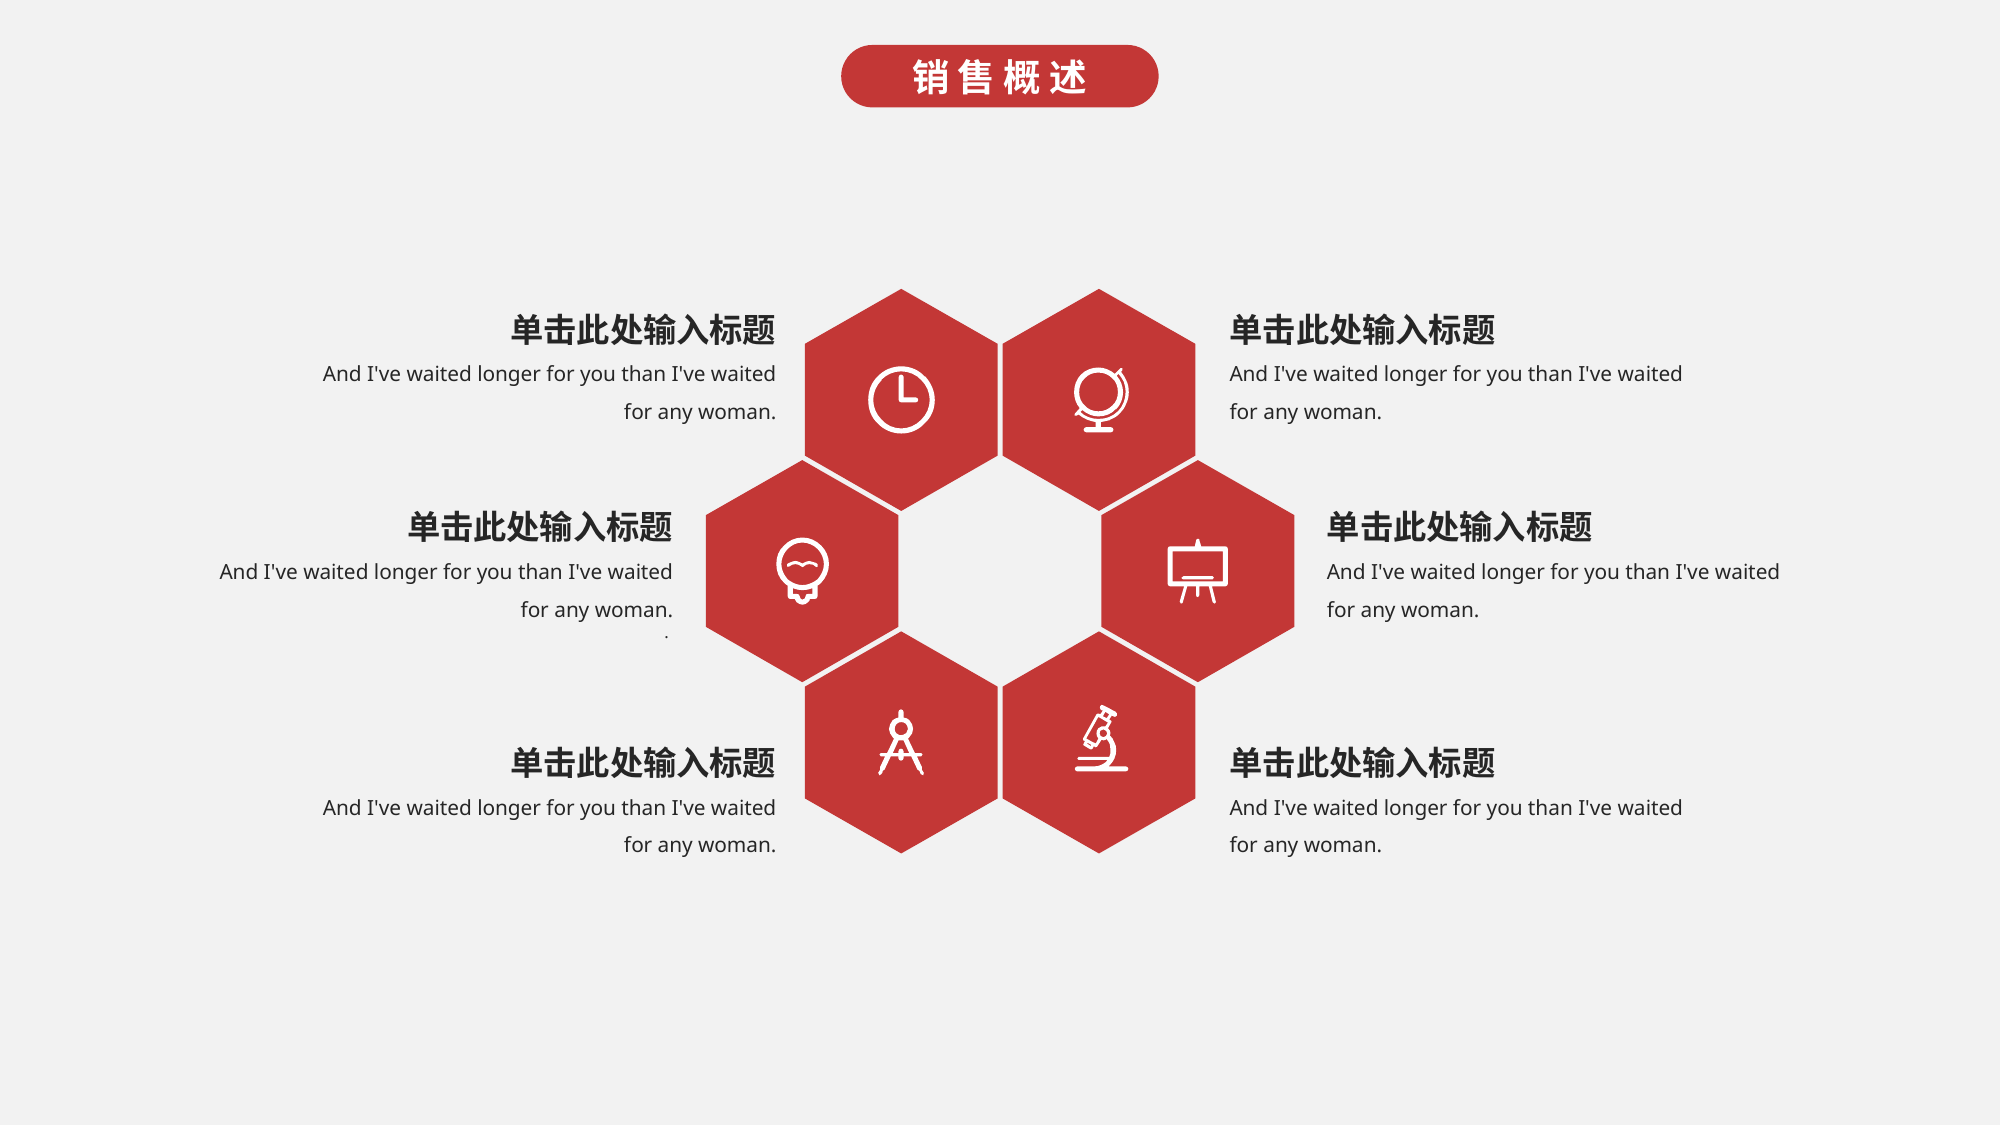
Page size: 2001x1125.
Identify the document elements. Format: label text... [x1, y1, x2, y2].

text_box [705, 460, 899, 683]
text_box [1002, 288, 1196, 511]
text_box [1101, 460, 1295, 683]
text_box 单击此处输入标题 And I've waited longer for you than I've waited for any woman. [1326, 486, 1798, 622]
text_box 单击此处输入标题 And I've waited longer for you than I've waited for any woman. [306, 722, 777, 857]
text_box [804, 288, 998, 511]
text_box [1002, 631, 1196, 854]
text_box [804, 631, 998, 854]
text_box 单击此处输入标题 And I've waited longer for you than I've waited for any woman. [306, 288, 777, 424]
text_box 单击此处输入标题 And I've waited longer for you than I've waited for any woman. . [202, 486, 673, 642]
text_box 单击此处输入标题 And I've waited longer for you than I've waited for any woman. [1229, 722, 1700, 857]
text_box 单击此处输入标题 And I've waited longer for you than I've waited for any woman. [1229, 288, 1700, 424]
text_box 销 售 概 述 [840, 43, 1160, 109]
